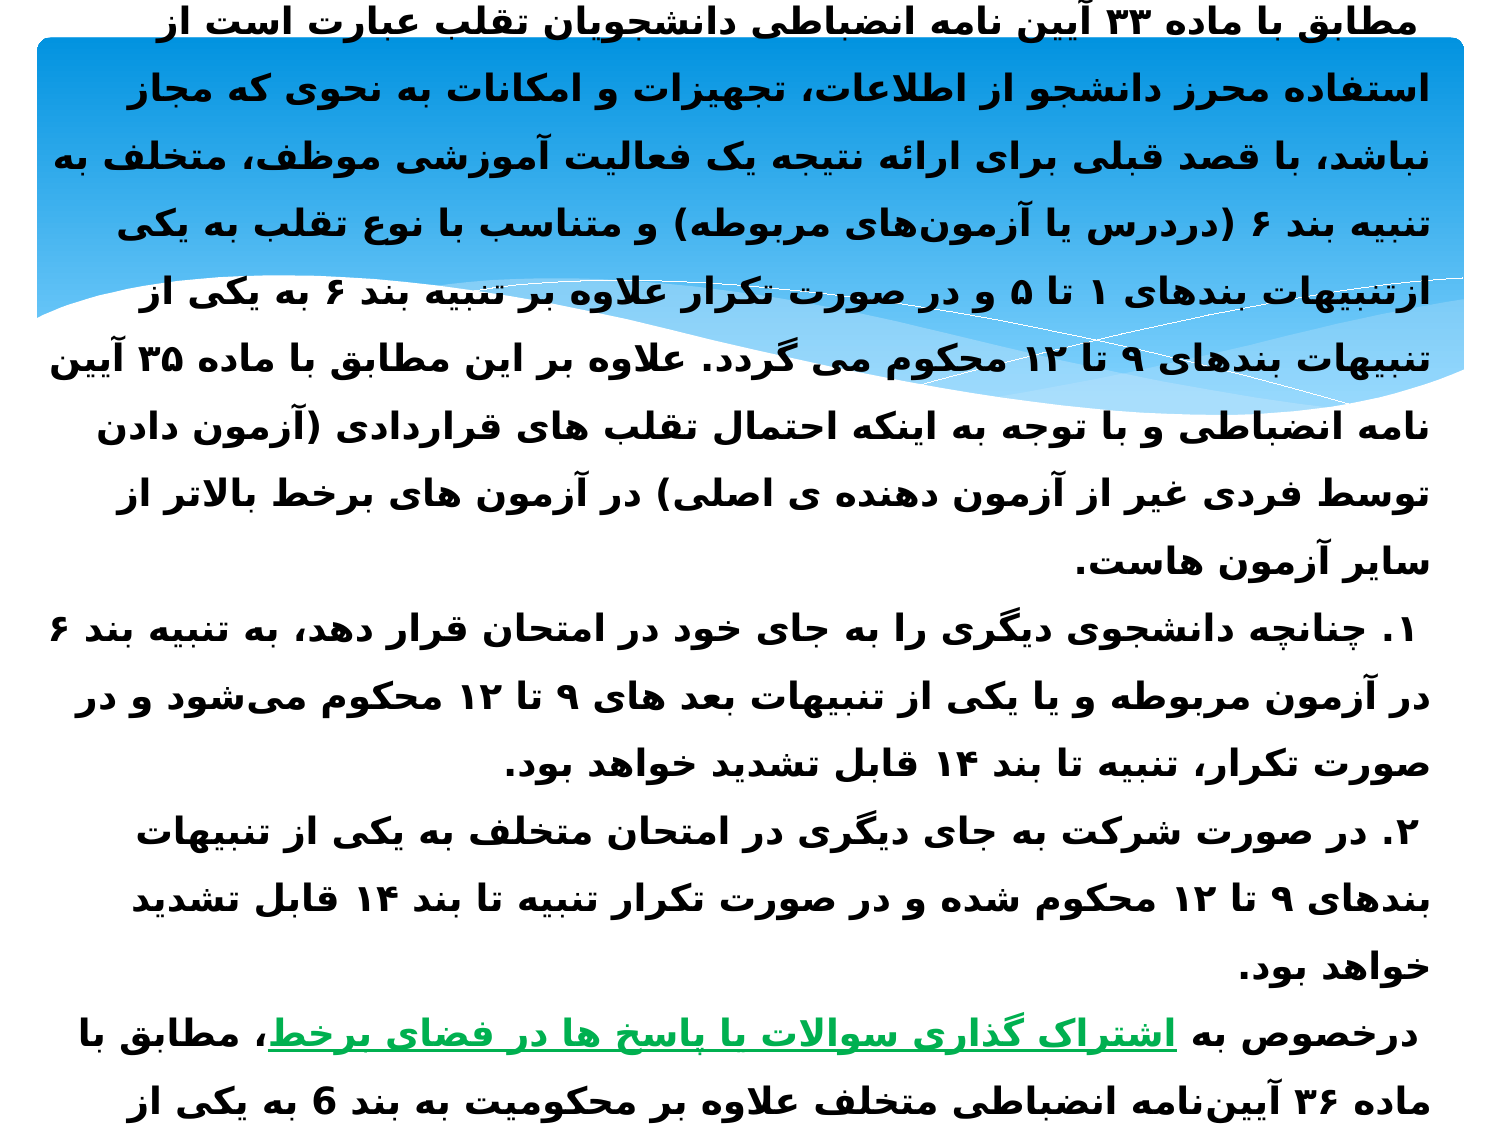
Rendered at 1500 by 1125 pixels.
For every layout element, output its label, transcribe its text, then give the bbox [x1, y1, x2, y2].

picture [1301, 37, 1324, 42]
picture [156, 37, 171, 42]
picture [1021, 37, 1042, 42]
picture [344, 37, 358, 42]
title موارد و مصادیق تخلفات در آزمون های برخط مطابق با ماده ۳۳ آیین نامه انضباطی دانشجویان تقلب عبارت است از استفاده محرز دانشجو از اطلاعات، تجهیزات و امکانات به نحوی که مجاز نباشد، با قصد قبلی برای ارائه نتیجه یک فعالیت آموزشی موظف، متخلف به تنبیه بند ۶ (دردرس یا آزمون‌های مربوطه) و متناسب با نوع تقلب به یکی ازتنبیهات بندهای ۱ تا ۵ و در صورت تکرار علاوه بر تنبیه بند ۶ به یکی از تنبیهات بندهای ۹ تا ۱۲ محکوم می گردد. علاوه بر این مطابق با ماده ۳۵ آیین نامه انضباطی و با توجه به اینکه احتمال تقلب های قراردادی (آزمون دادن توسط فردی غیر از آزمون دهنده ی اصلی) در آزمون های برخط بالاتر از سایر آزمون هاست. ۱. چنانچه دانشجوی دیگری را به جای خود در امتحان قرار دهد، به تنبیه بند ۶ در آزمون مربوطه و یا یکی از تنبیهات بعد های ۹ تا ۱۲ محکوم می‌شود و در صورت تکرار، تنبیه تا بند ۱۴ قابل تشدید خواهد بود. ۲. در صورت شرکت به جای دیگری در امتحان متخلف به یکی از تنبیهات بندهای ۹ تا ۱۲ محکوم شده و در صورت تکرار تنبیه تا بند ۱۴ قابل تشدید خواهد بود. درخصوص به اشتراک گذاری سوالات یا پاسخ ها در فضای برخط، مطابق با ماده ۳۶ آیین‌نامه انضباطی متخلف علاوه بر محکومیت به بند 6 به یکی از تنبیهات بندهای ۹ تا ۱۲ محکوم شده و در صورت تکرار، تنبیه تا بند ۱۴ قابل تشدید خواهد بود. [29, 54, 1447, 1094]
picture [602, 37, 620, 42]
